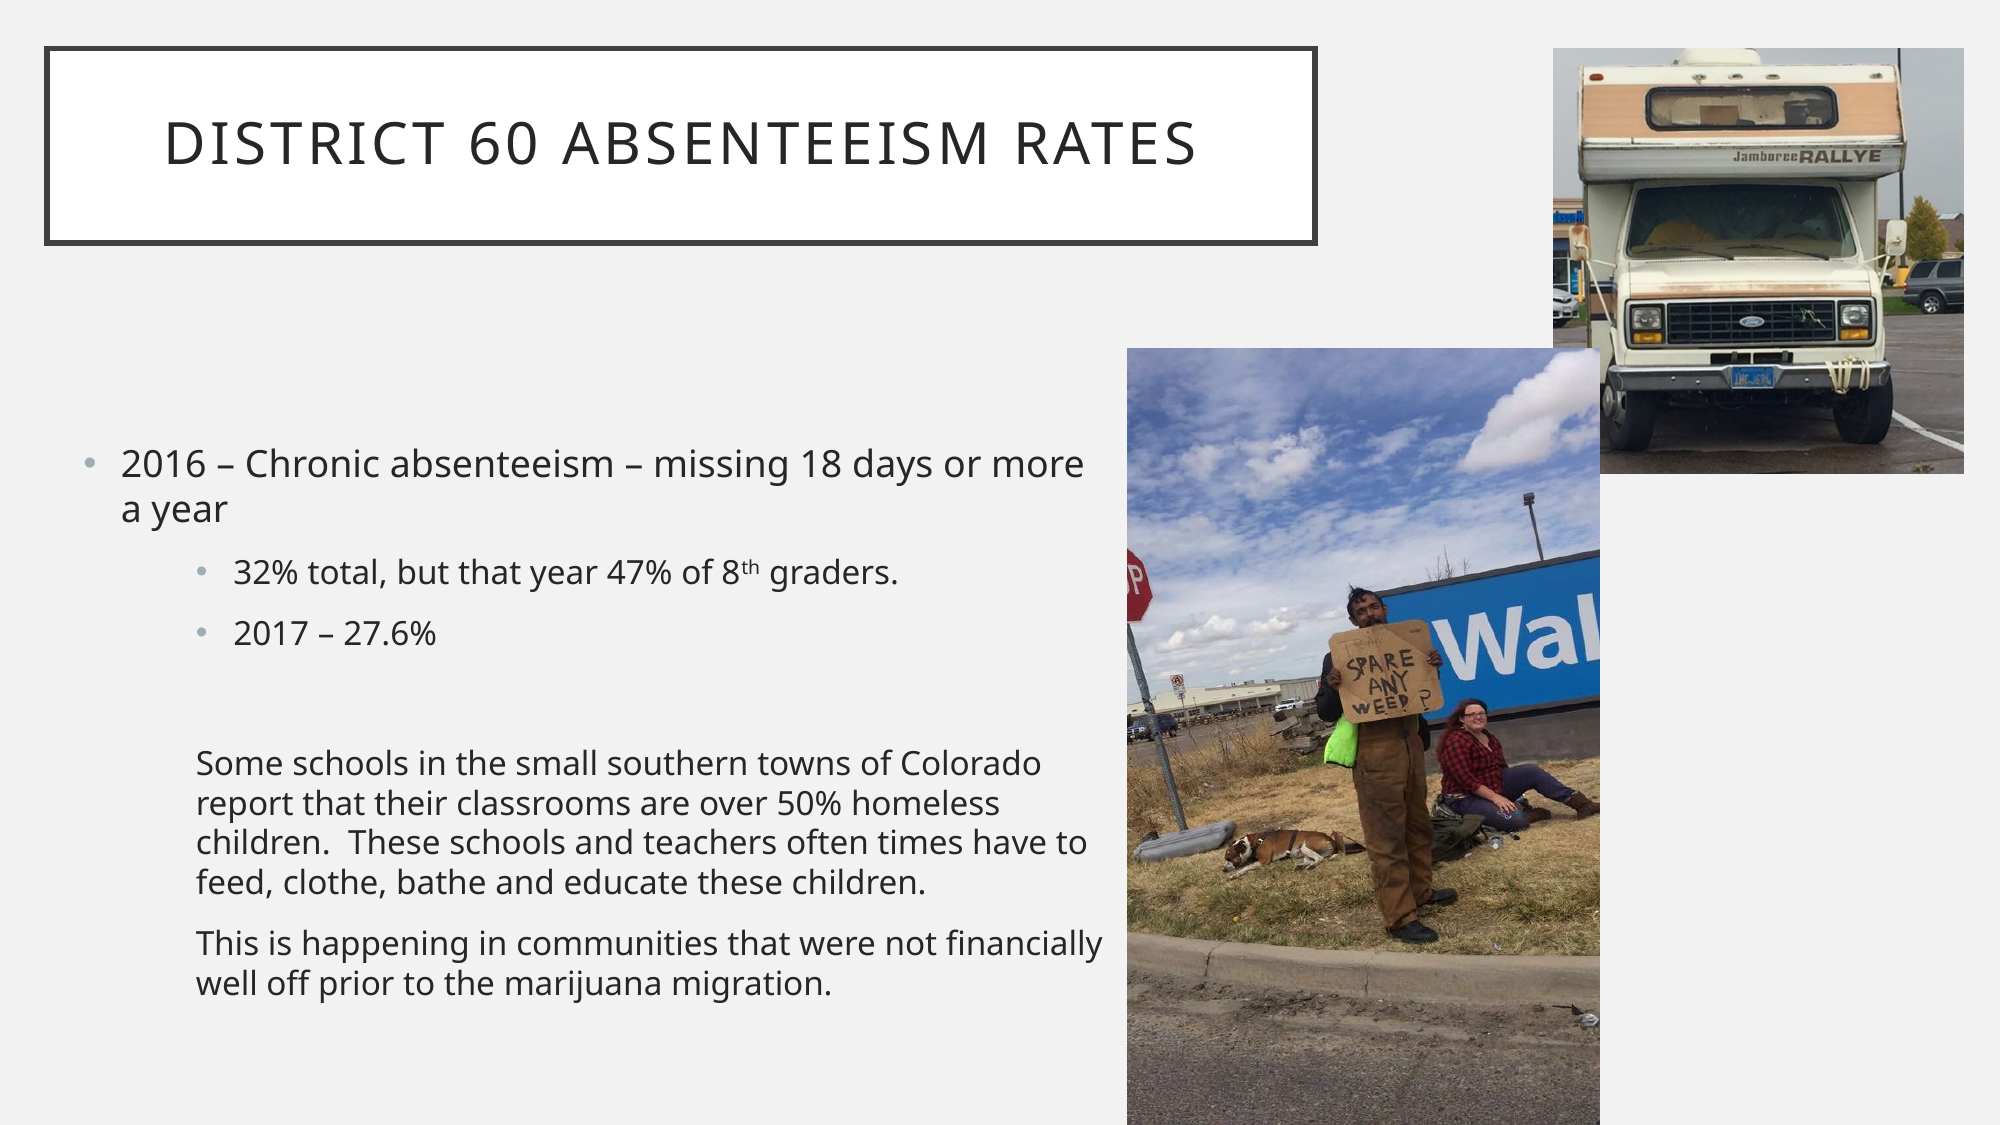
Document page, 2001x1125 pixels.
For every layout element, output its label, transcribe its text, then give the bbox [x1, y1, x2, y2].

list 2016 – Chronic absenteeism – missing 18 days or more a year 32% total, but that year 47% of 8th graders. 2017 – 27.6% Some schools in the small southern towns of Colorado report that their classrooms are over 50% homeless children. These schools and teachers often times have to feed, clothe, bathe and educate these children. This is happening in communities that were not financially well off prior to the marijuana migration. [68, 432, 1127, 1081]
title District 60 absenteeism rates [44, 46, 1318, 246]
picture [1127, 48, 1964, 1125]
